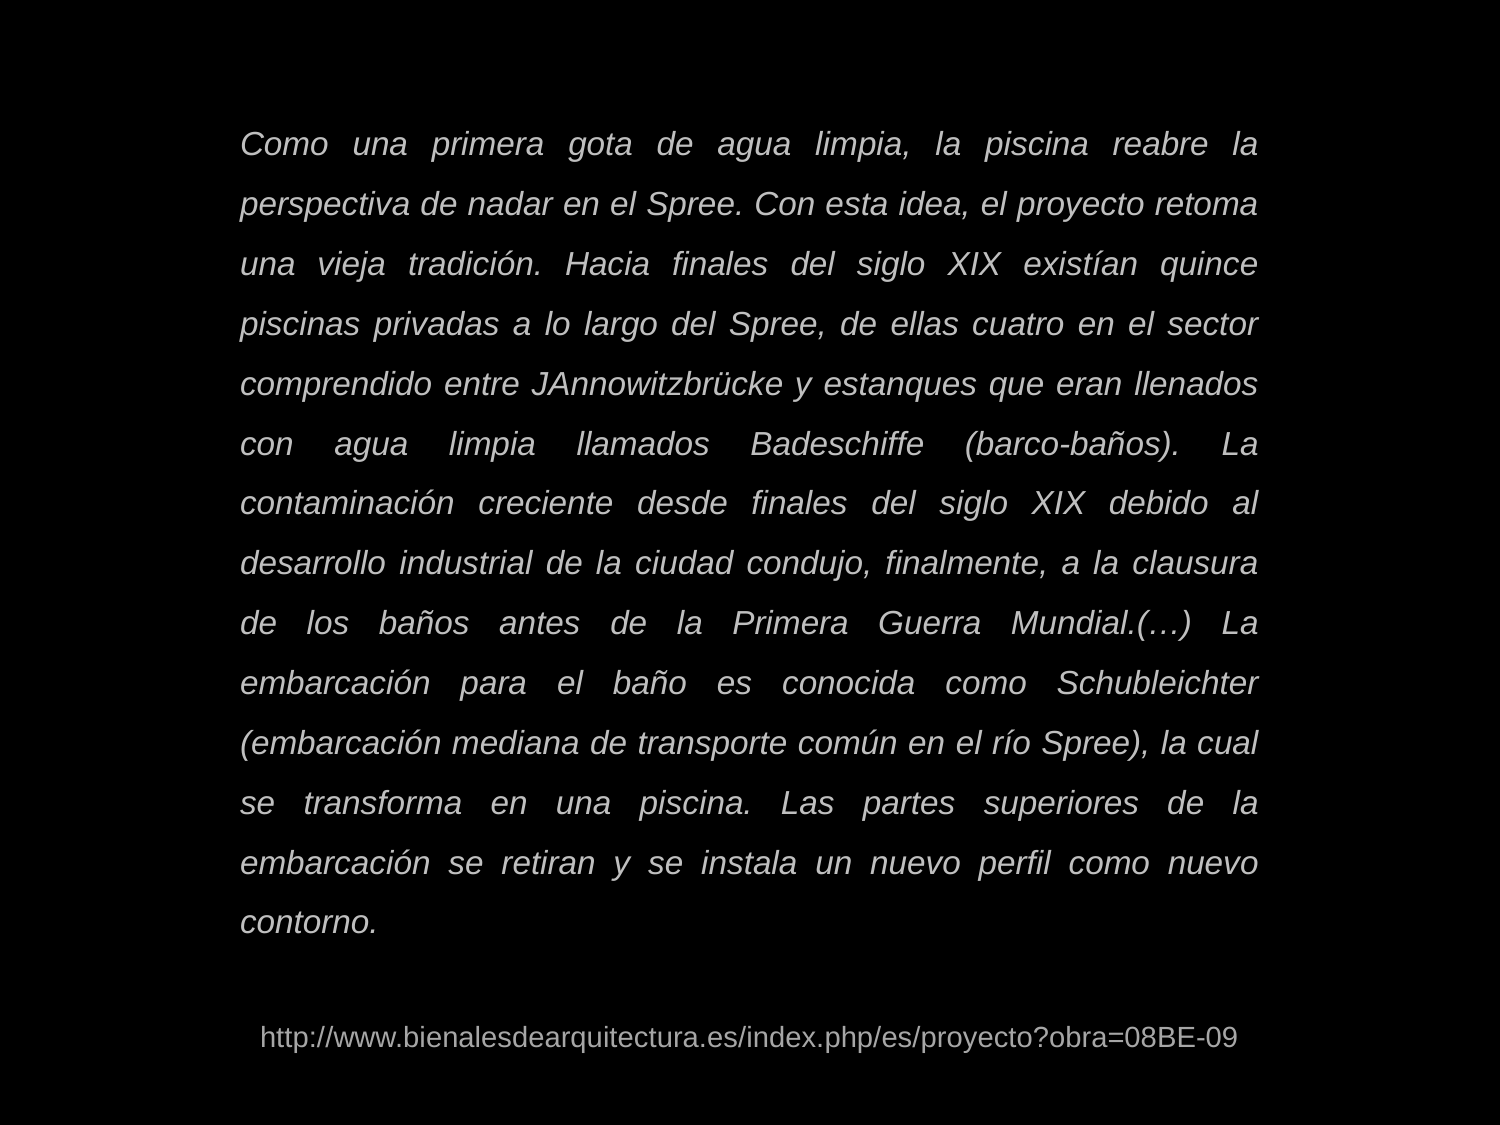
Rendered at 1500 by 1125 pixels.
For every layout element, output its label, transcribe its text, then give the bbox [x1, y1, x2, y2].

text_box Como una primera gota de agua limpia, la piscina reabre la perspectiva de nadar en el Spree. Con esta idea, el proyecto retoma una vieja tradición. Hacia finales del siglo XIX existían quince piscinas privadas a lo largo del Spree, de ellas cuatro en el sector comprendido entre JAnnowitzbrücke y estanques que eran llenados con agua limpia llamados Badeschiffe (barco-baños). La contaminación creciente desde finales del siglo XIX debido al desarrollo industrial de la ciudad condujo, finalmente, a la clausura de los baños antes de la Primera Guerra Mundial.(…) La embarcación para el baño es conocida como Schubleichter (embarcación mediana de transporte común en el río Spree), la cual se transforma en una piscina. Las partes superiores de la embarcación se retiran y se instala un nuevo perfil como nuevo contorno. http://www.bienalesdearquitectura.es/index.php/es/proyecto?obra=08BE-09 [224, 94, 1275, 1061]
